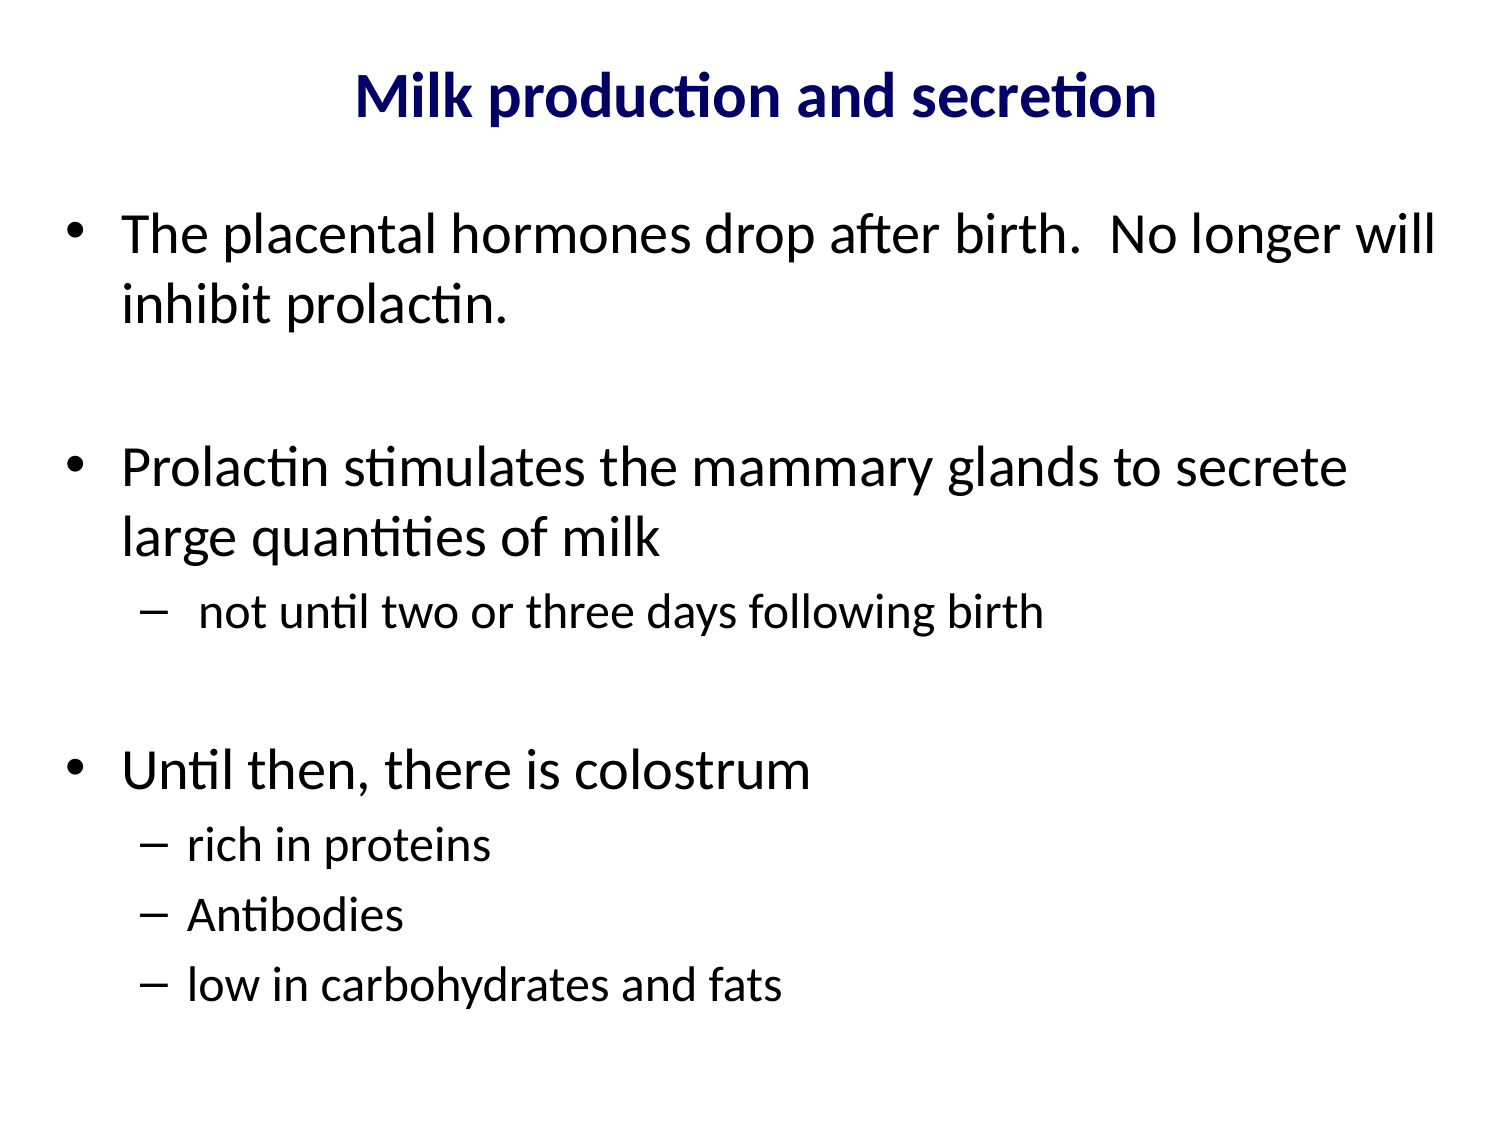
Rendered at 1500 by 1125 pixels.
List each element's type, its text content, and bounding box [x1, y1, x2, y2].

title Milk production and secretion [50, 45, 1463, 138]
list The placental hormones drop after birth. No longer will inhibit prolactin. Prolactin stimulates the mammary glands to secrete large quantities of milk not until two or three days following birth Until then, there is colostrum rich in proteins Antibodies low in carbohydrates and fats [50, 187, 1463, 1050]
